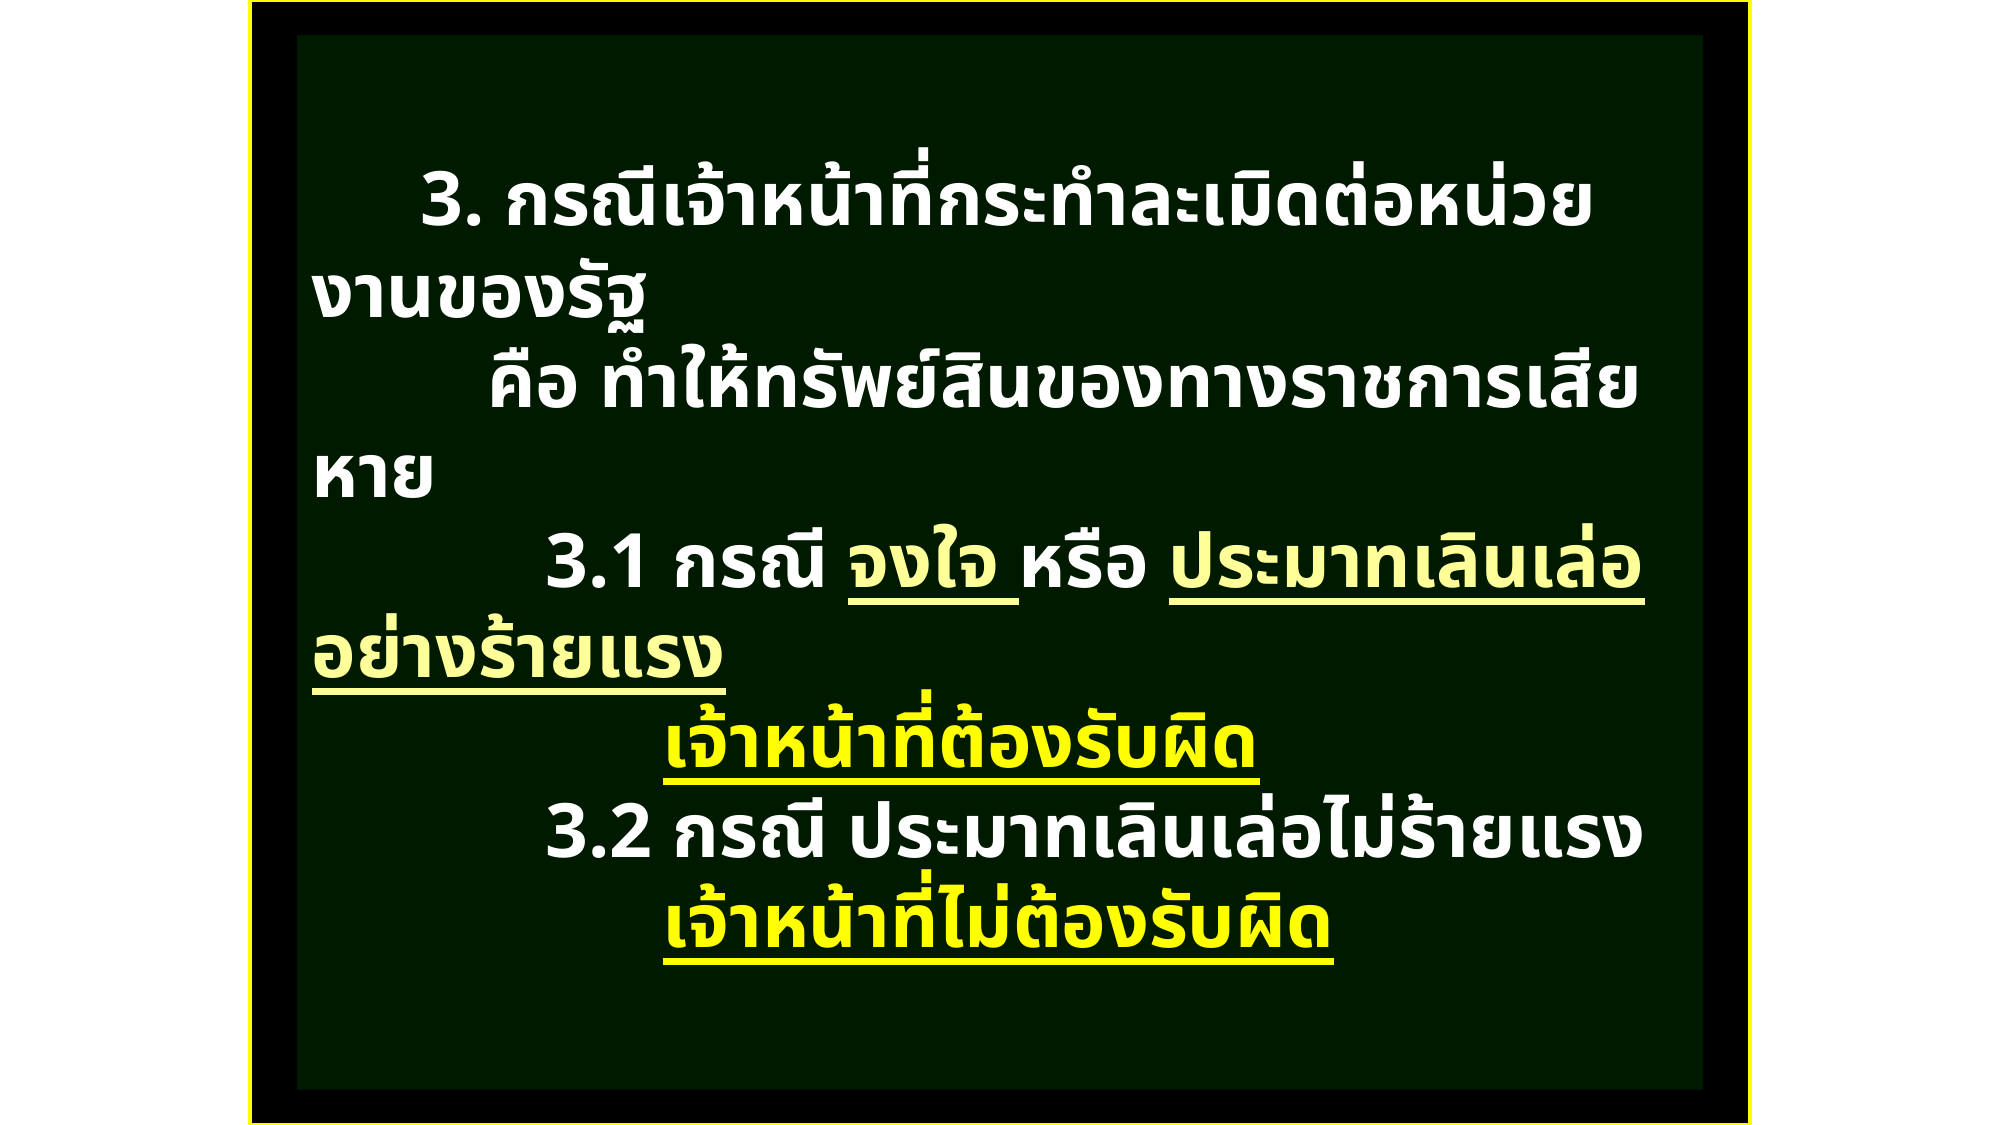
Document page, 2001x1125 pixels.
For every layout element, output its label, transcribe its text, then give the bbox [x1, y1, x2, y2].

text_box [249, 0, 1750, 1125]
text_box 3. กรณีเจ้าหน้าที่กระทำละเมิดต่อหน่วยงานของรัฐ คือ ทำให้ทรัพย์สินของทางราชการเสียหาย 3.1 กรณี จงใจ หรือ ประมาทเลินเล่ออย่างร้ายแรง เจ้าหน้าที่ต้องรับผิด 3.2 กรณี ประมาทเลินเล่อไม่ร้ายแรง เจ้าหน้าที่ไม่ต้องรับผิด [296, 35, 1704, 1090]
